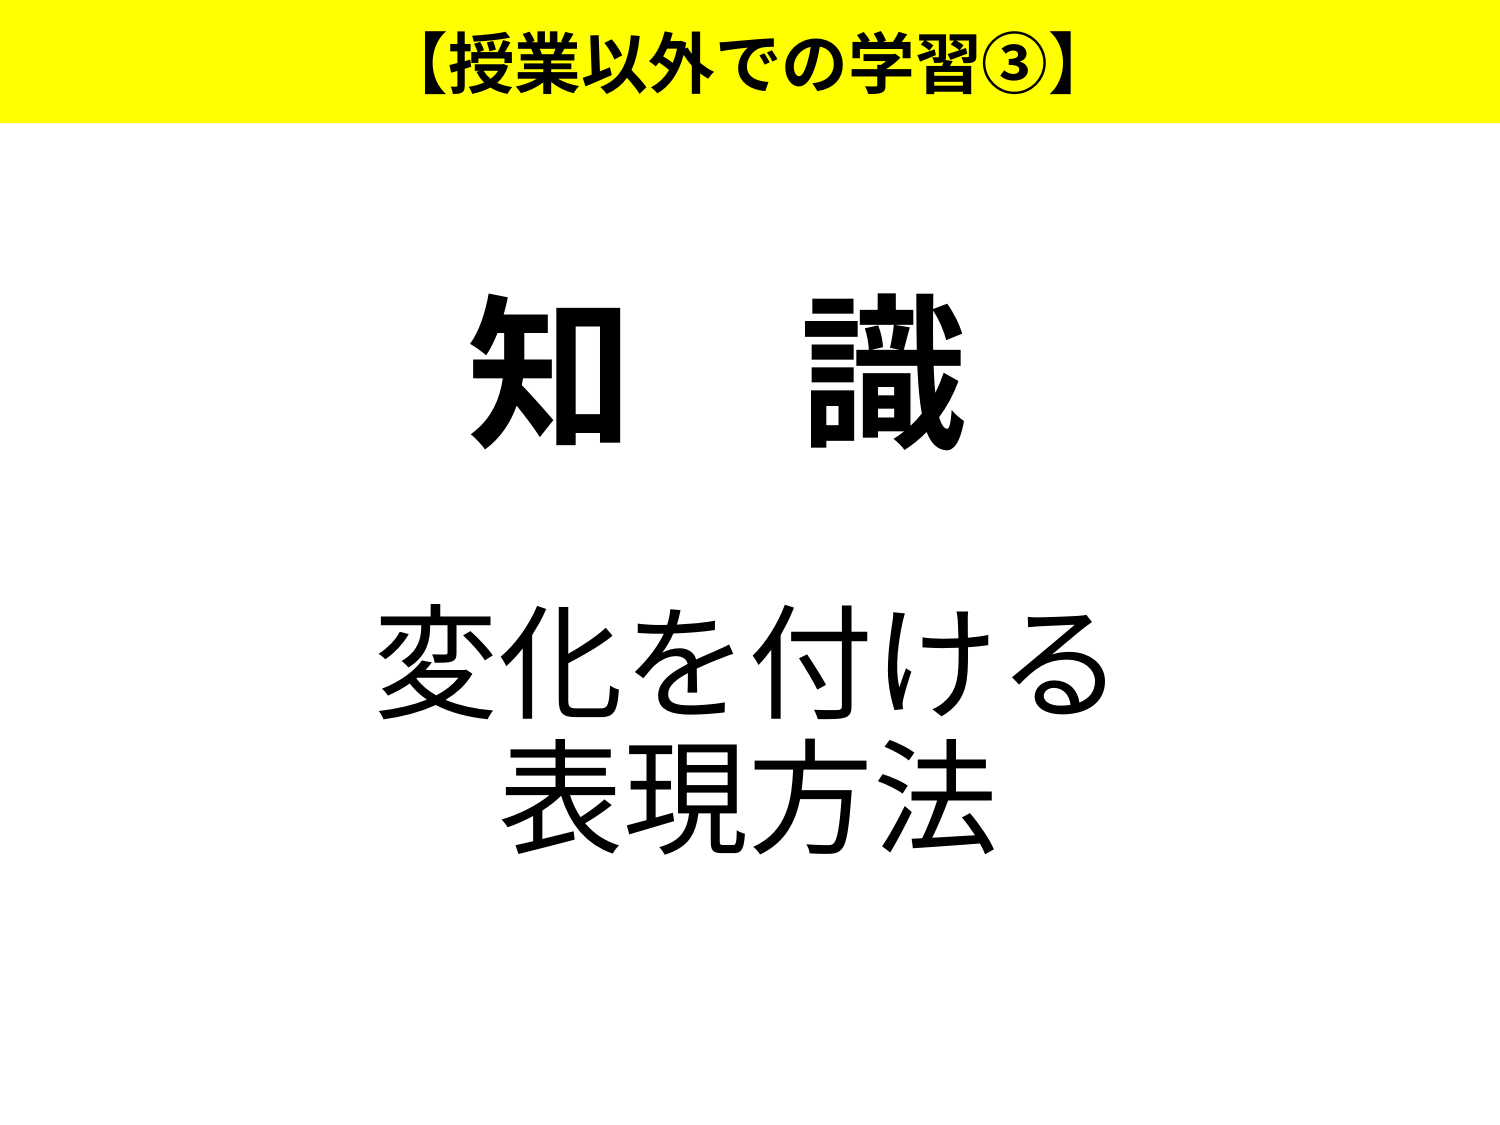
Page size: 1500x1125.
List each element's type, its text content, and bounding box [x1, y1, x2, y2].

list 知 識 [62, 283, 1373, 489]
title 変化を付ける 表現方法 [62, 591, 1435, 882]
text_box 【授業以外での学習③】 [0, 0, 1500, 124]
